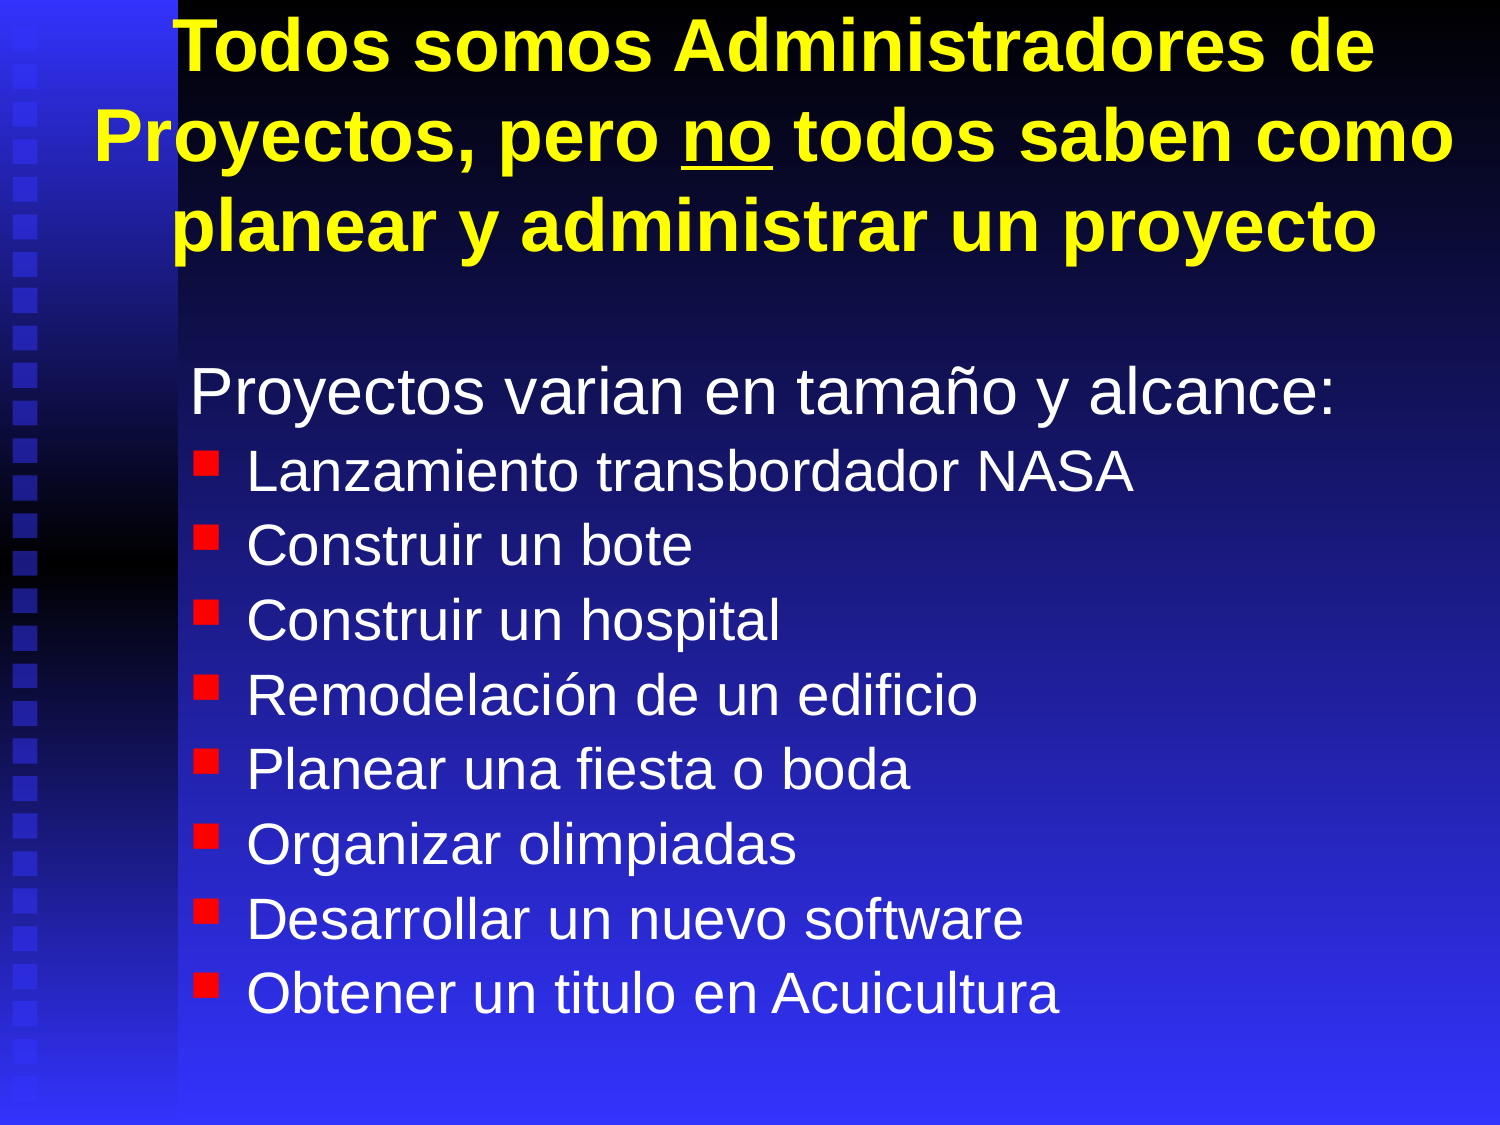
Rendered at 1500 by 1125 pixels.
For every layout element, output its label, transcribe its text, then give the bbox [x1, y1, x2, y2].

title Todos somos Administradores de Proyectos, pero no todos saben como planear y administrar un proyecto [49, 37, 1500, 226]
list Proyectos varian en tamaño y alcance: Lanzamiento transbordador NASA Construir un bote Construir un hospital Remodelación de un edificio Planear una fiesta o boda Organizar olimpiadas Desarrollar un nuevo software Obtener un titulo en Acuicultura [174, 349, 1417, 994]
